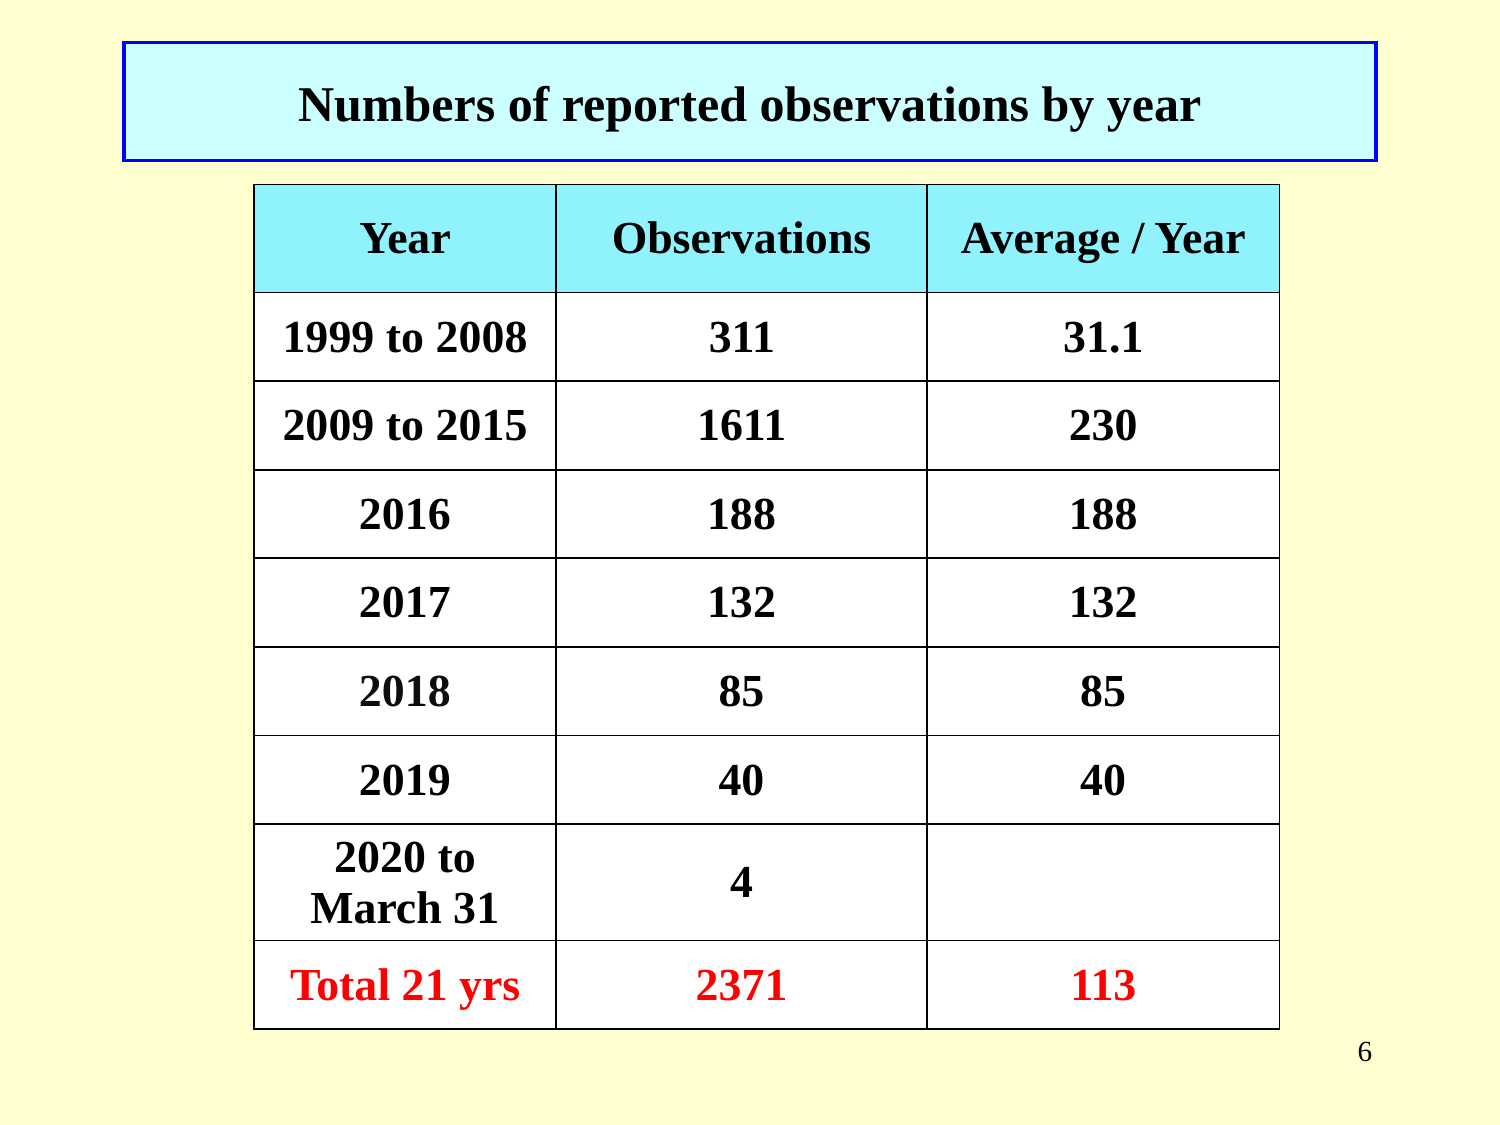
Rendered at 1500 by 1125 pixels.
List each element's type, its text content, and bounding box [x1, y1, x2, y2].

table_cell 132 [928, 559, 1279, 646]
table_cell 4 [557, 825, 926, 940]
table_cell 85 [557, 648, 926, 735]
table_header Average / Year [928, 185, 1279, 292]
table_cell 40 [928, 736, 1279, 823]
table_cell 311 [557, 293, 926, 380]
table_cell 2018 [255, 648, 555, 735]
table_cell 188 [557, 471, 926, 557]
table_cell 132 [557, 559, 926, 646]
table_cell 2017 [255, 559, 555, 646]
table_cell 2019 [255, 736, 555, 823]
table_cell Total 21 yrs [255, 941, 555, 1028]
table_cell 85 [928, 648, 1279, 735]
table_cell 230 [928, 382, 1279, 469]
table_header Observations [557, 185, 926, 292]
slide_number 6 [1074, 1024, 1388, 1101]
table_cell 2016 [255, 471, 555, 557]
table_cell 2009 to 2015 [255, 382, 555, 469]
table_cell 31.1 [928, 293, 1279, 380]
table_cell 1999 to 2008 [255, 293, 555, 380]
title Numbers of reported observations by year [123, 42, 1377, 162]
table_cell 40 [557, 736, 926, 823]
table_cell 188 [928, 471, 1279, 557]
table_cell [928, 825, 1279, 940]
table_cell 2020 to March 31 [255, 825, 555, 940]
table_cell 113 [928, 941, 1279, 1028]
table_cell 2371 [557, 941, 926, 1028]
table_header Year [255, 185, 555, 292]
table_cell 1611 [557, 382, 926, 469]
